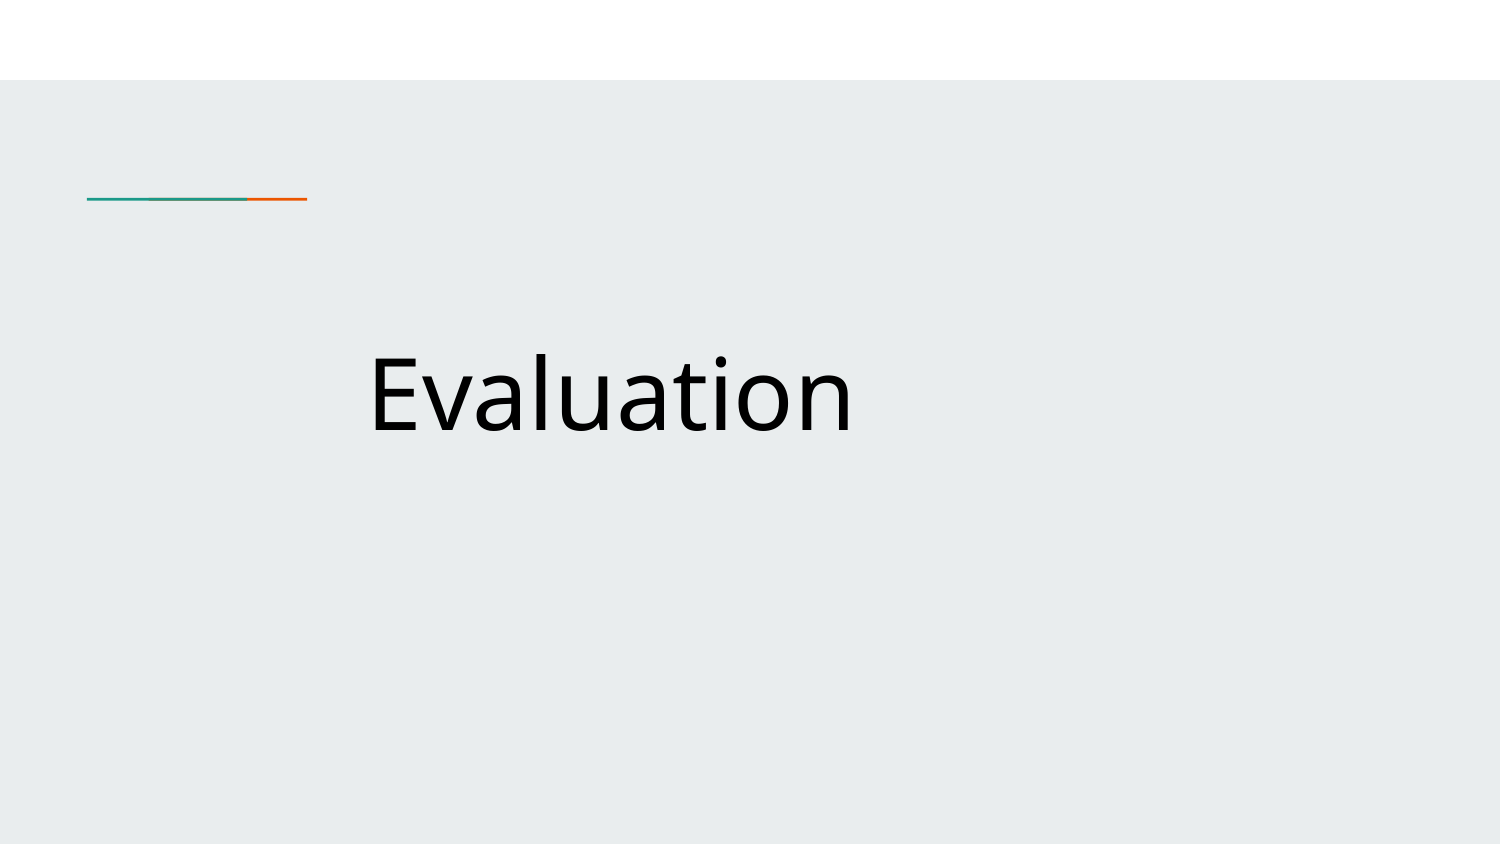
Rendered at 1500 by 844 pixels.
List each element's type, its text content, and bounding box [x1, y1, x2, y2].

subtitle Evaluation [351, 315, 1078, 511]
